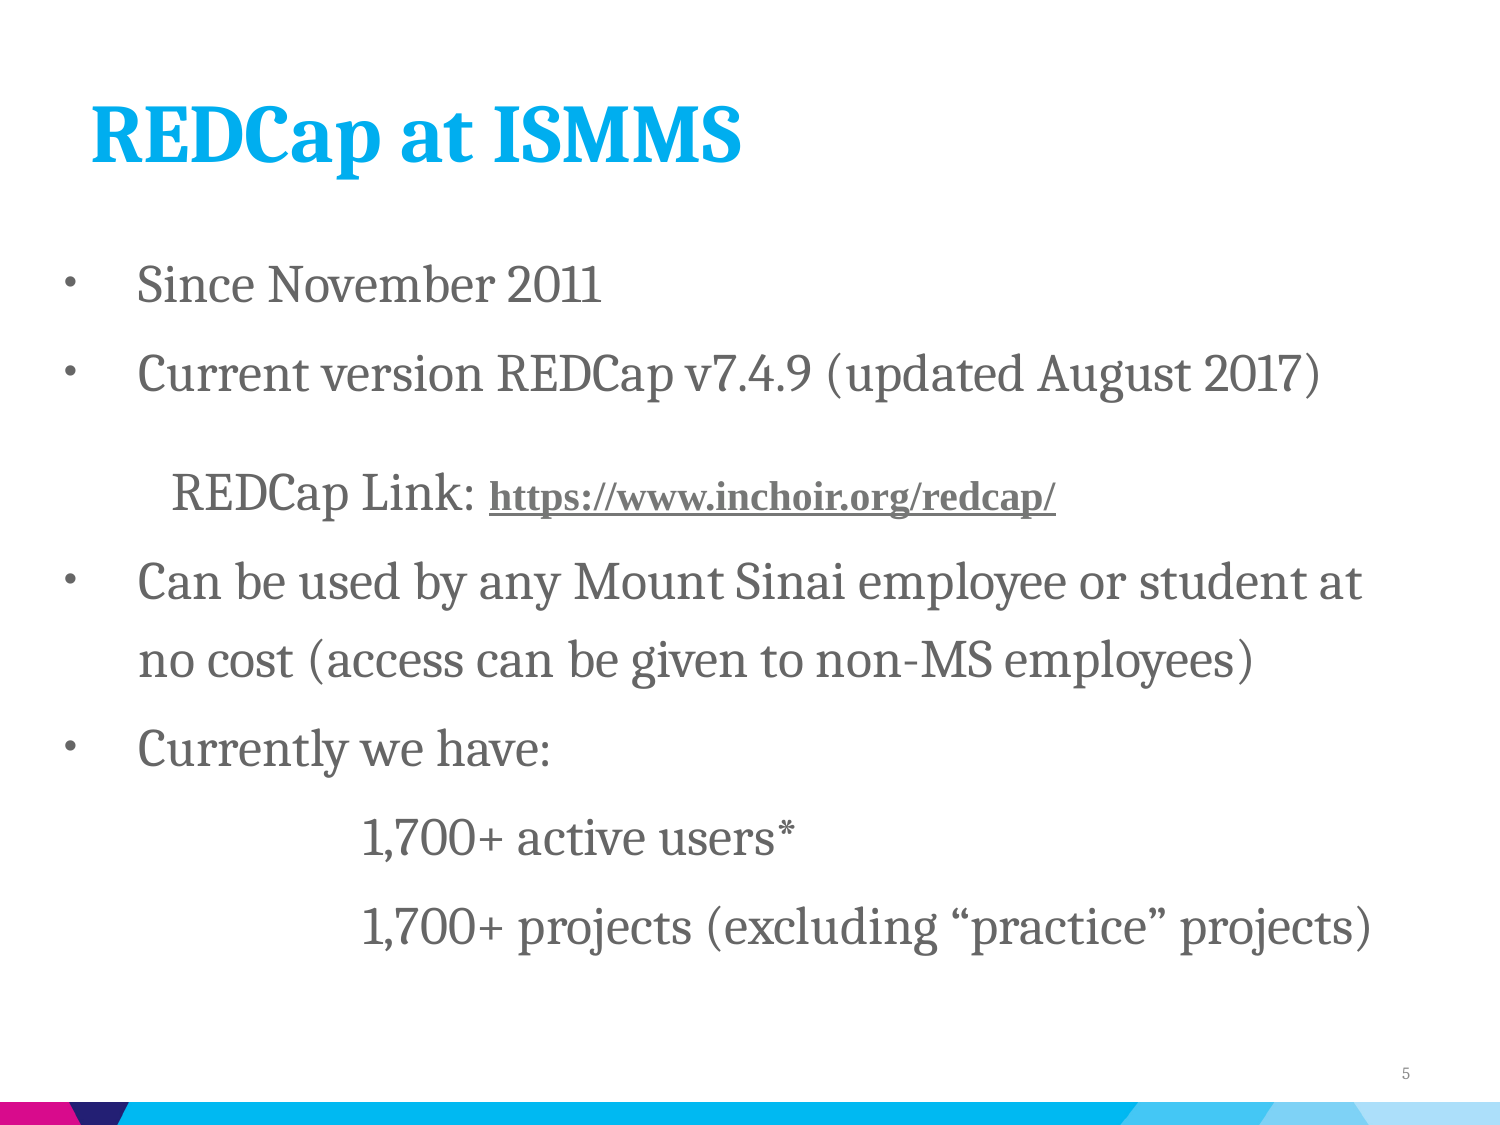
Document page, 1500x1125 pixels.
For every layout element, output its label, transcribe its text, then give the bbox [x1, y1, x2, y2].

list Since November 2011 Current version REDCap v7.4.9 (updated August 2017) REDCap Link: https://www.inchoir.org/redcap/ Can be used by any Mount Sinai employee or student at no cost (access can be given to non-MS employees) Currently we have: 1,700+ active users* 1,700+ projects (excluding “practice” projects) [48, 228, 1430, 1026]
title REDCap at ISMMS [75, 71, 1425, 175]
picture [0, 1102, 127, 1125]
slide_number 5 [1074, 1042, 1425, 1103]
picture [1122, 1102, 1500, 1125]
